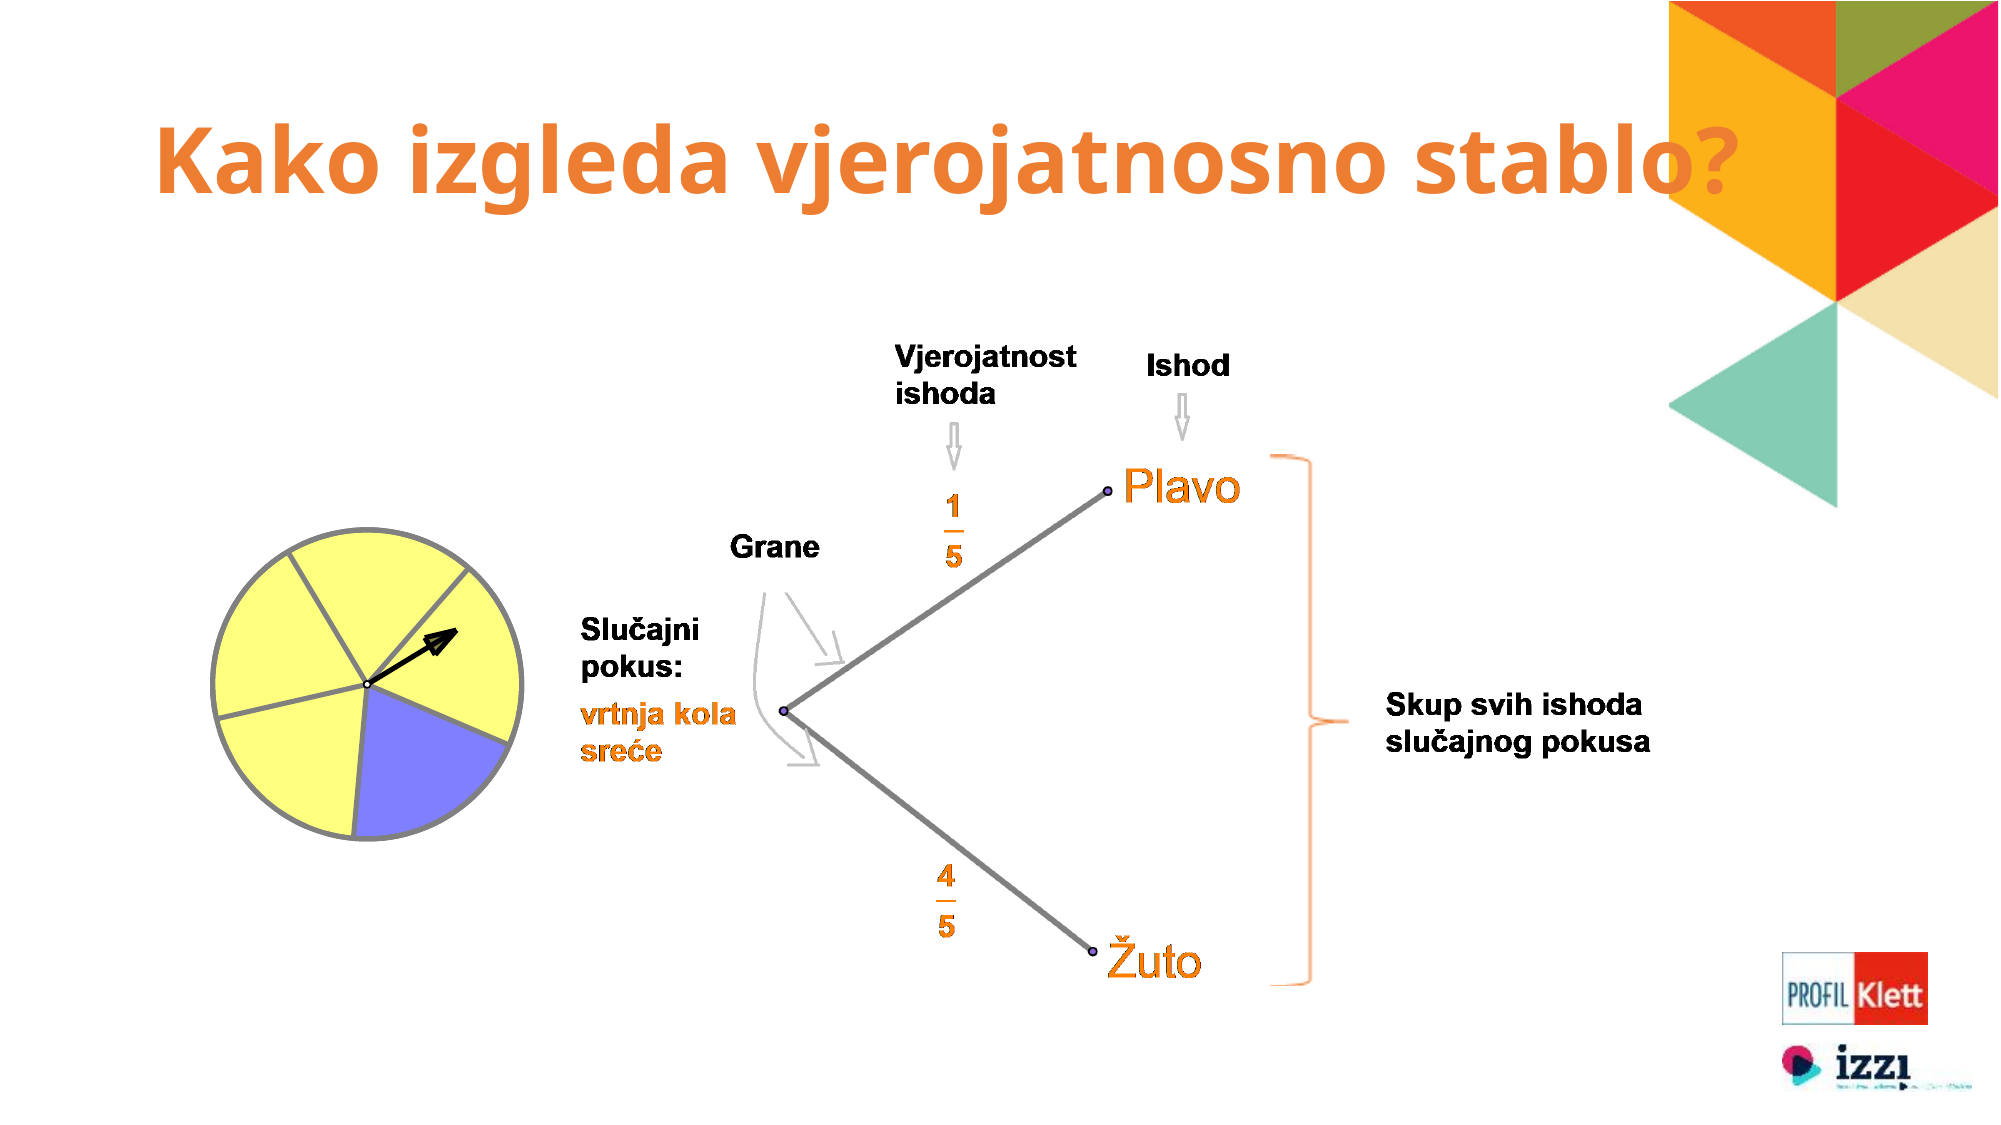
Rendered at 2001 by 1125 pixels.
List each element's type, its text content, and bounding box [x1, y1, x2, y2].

title Kako izgleda vjerojatnosno stablo? [137, 59, 1863, 268]
picture [1668, 1, 1999, 511]
picture [195, 513, 541, 858]
picture [572, 323, 1667, 1014]
picture [1782, 952, 1928, 1025]
picture [1782, 1043, 1972, 1092]
